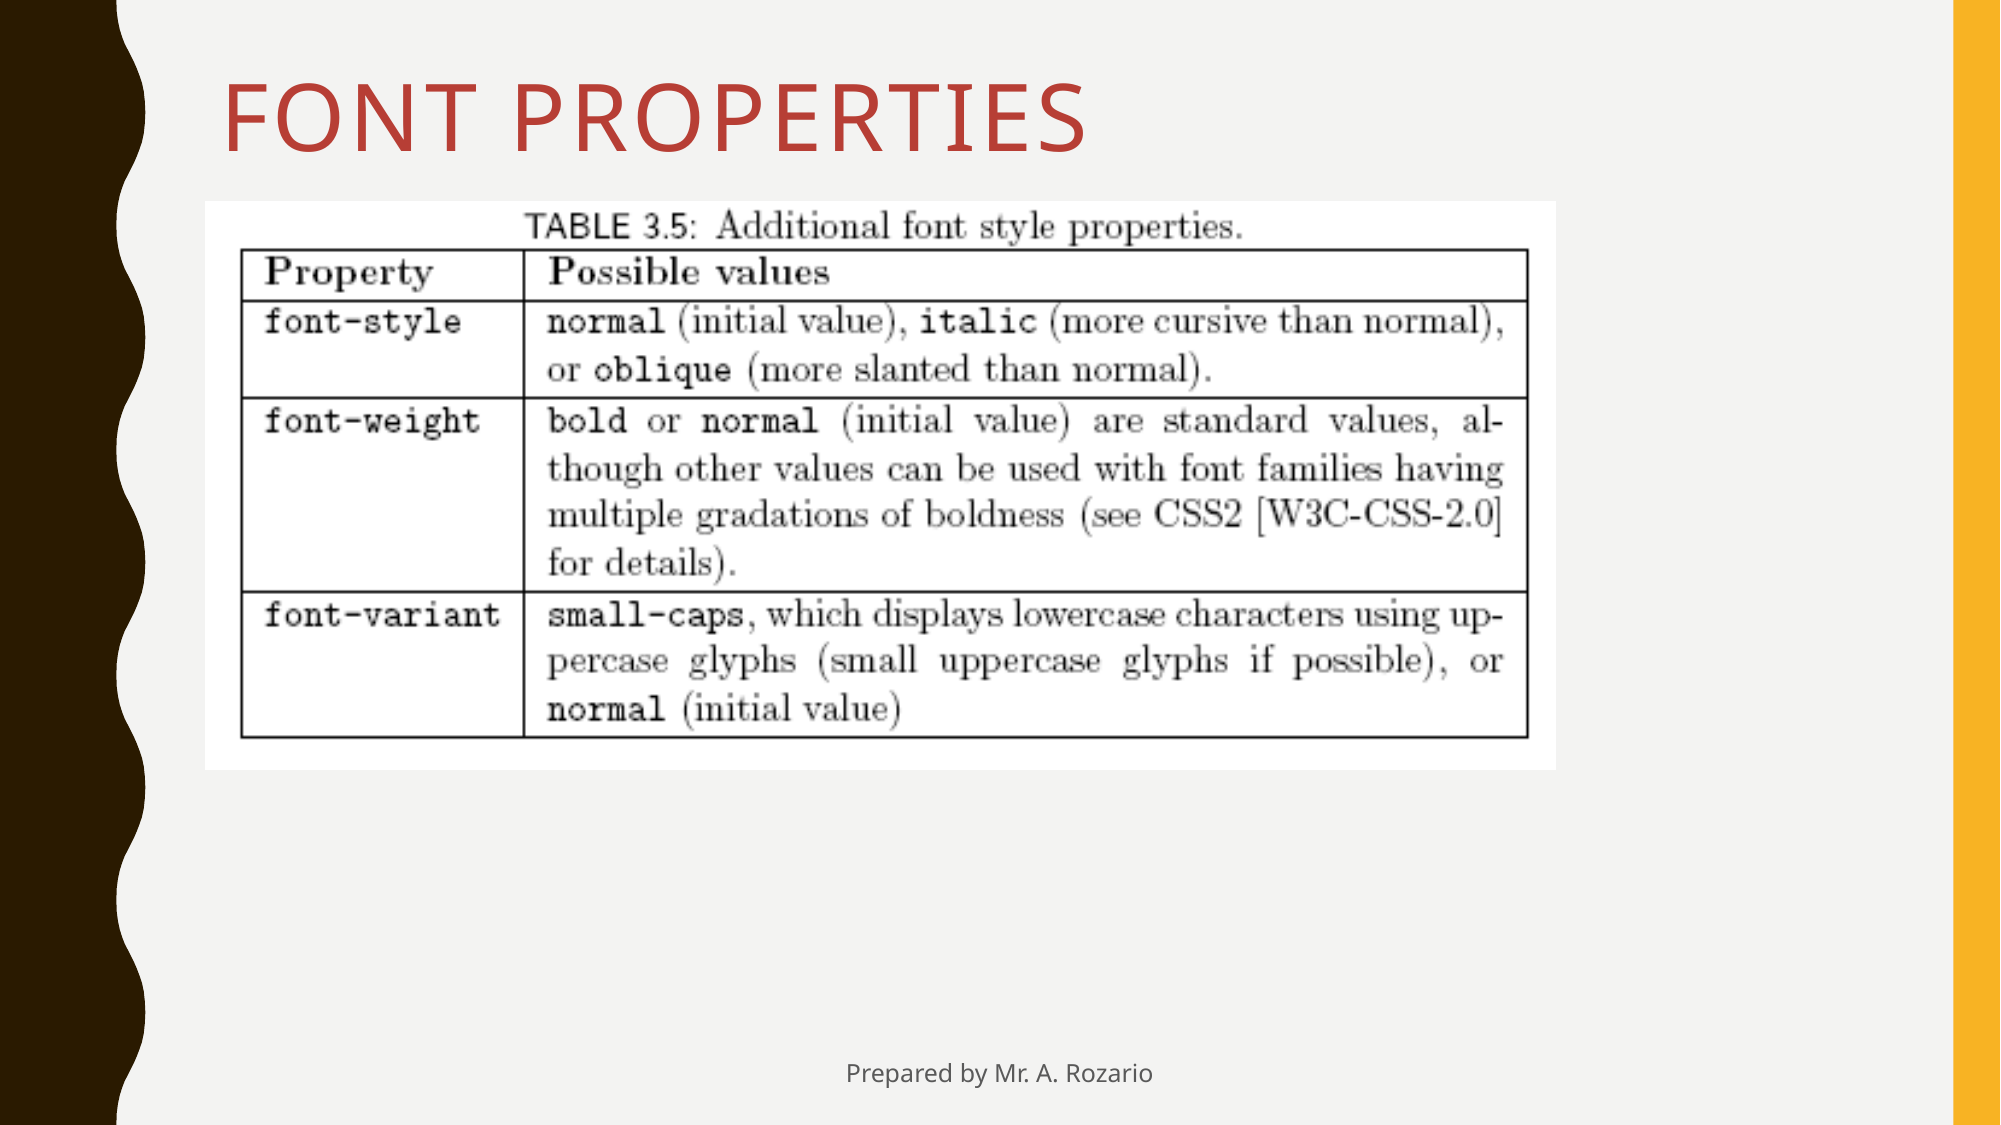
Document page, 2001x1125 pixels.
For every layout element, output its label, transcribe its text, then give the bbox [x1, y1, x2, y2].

footer Prepared by Mr. A. Rozario [662, 1045, 1338, 1103]
title FONT Properties [205, 62, 1875, 180]
picture [205, 201, 1556, 770]
